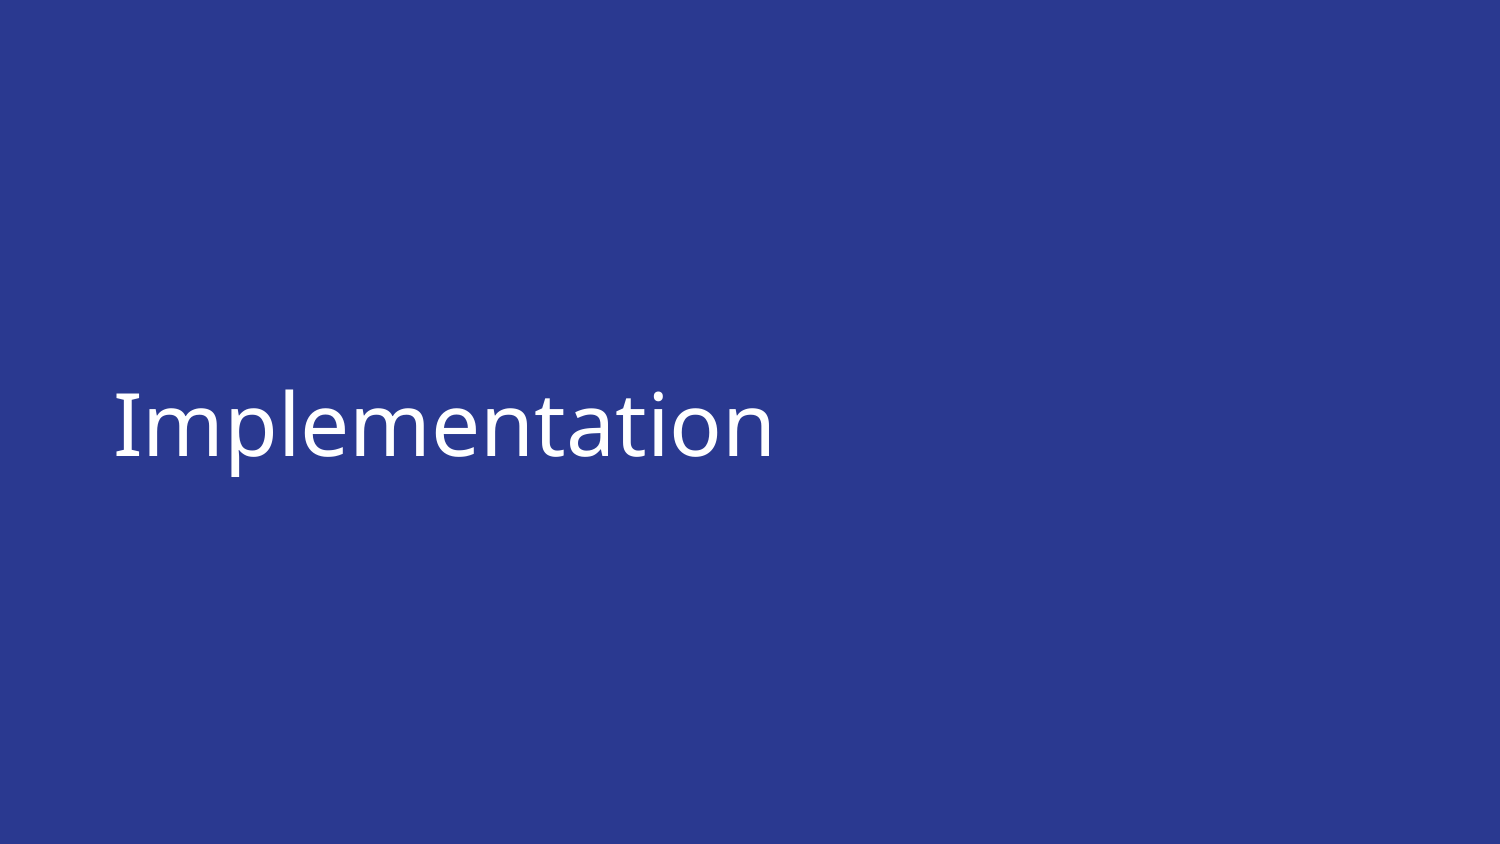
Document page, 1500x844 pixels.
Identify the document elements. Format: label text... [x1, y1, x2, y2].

title Implementation [98, 353, 1447, 491]
